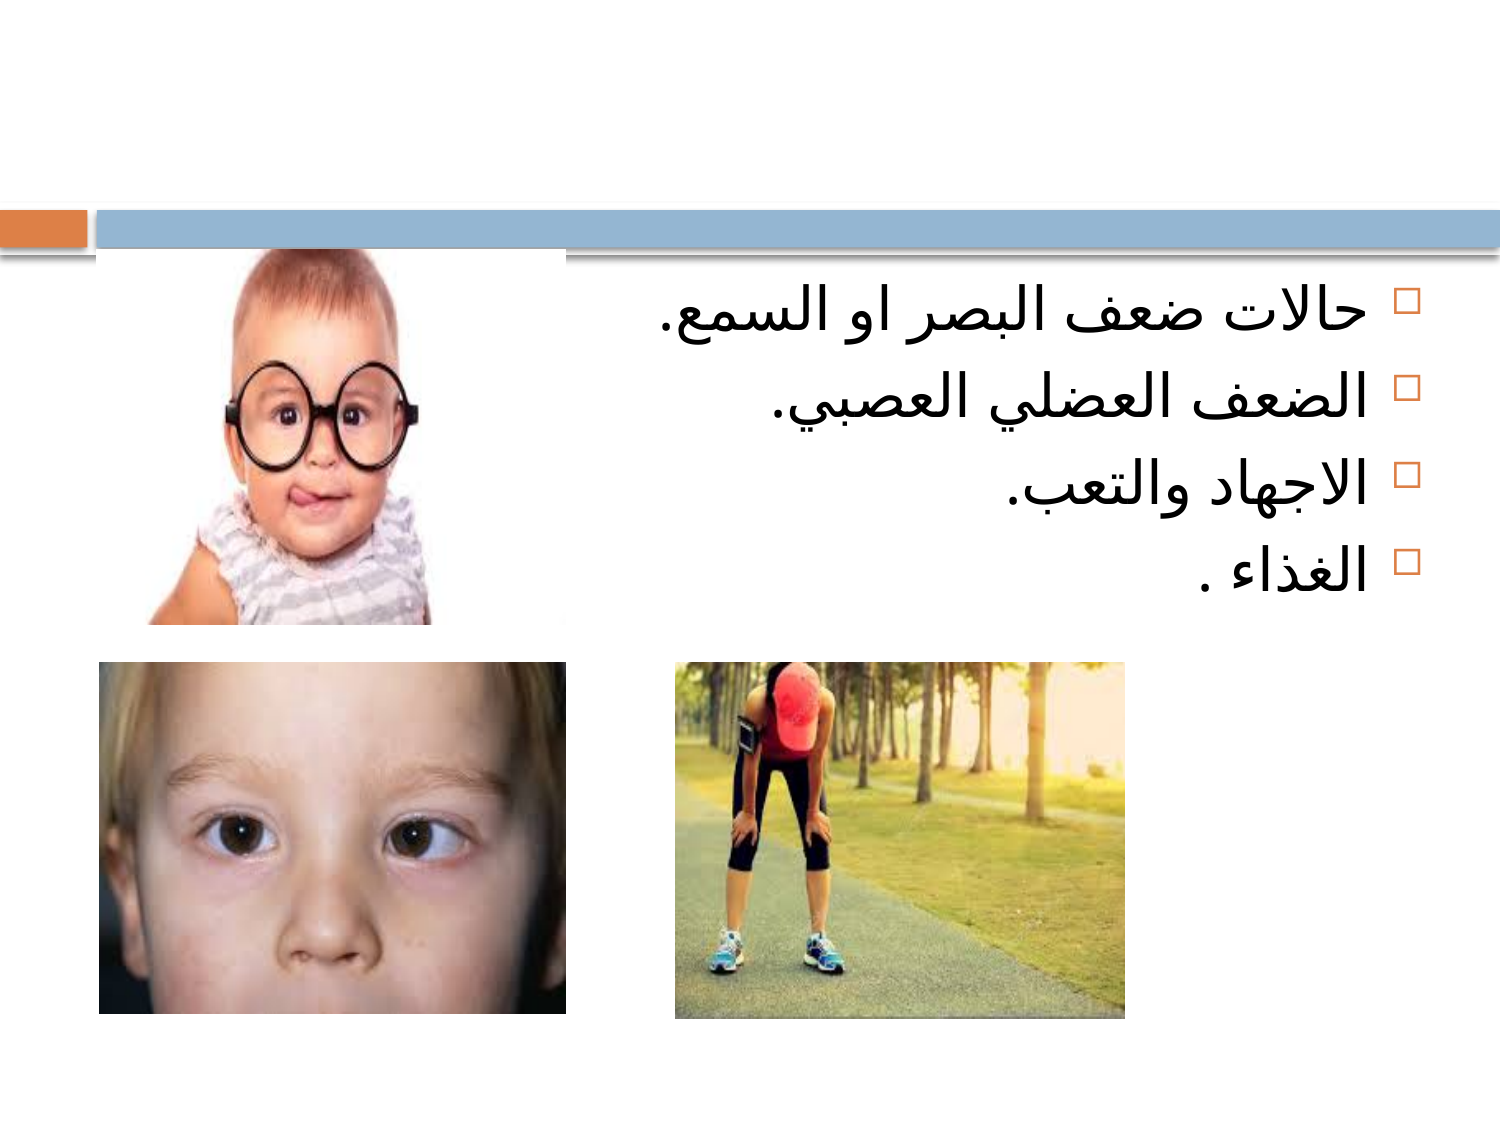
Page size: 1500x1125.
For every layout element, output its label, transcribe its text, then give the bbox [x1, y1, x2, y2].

picture [99, 662, 566, 1015]
list حالات ضعف البصر او السمع. الضعف العضلي العصبي. الاجهاد والتعب. الغذاء . [100, 262, 1438, 1000]
picture [674, 662, 1126, 1019]
picture [95, 249, 566, 626]
